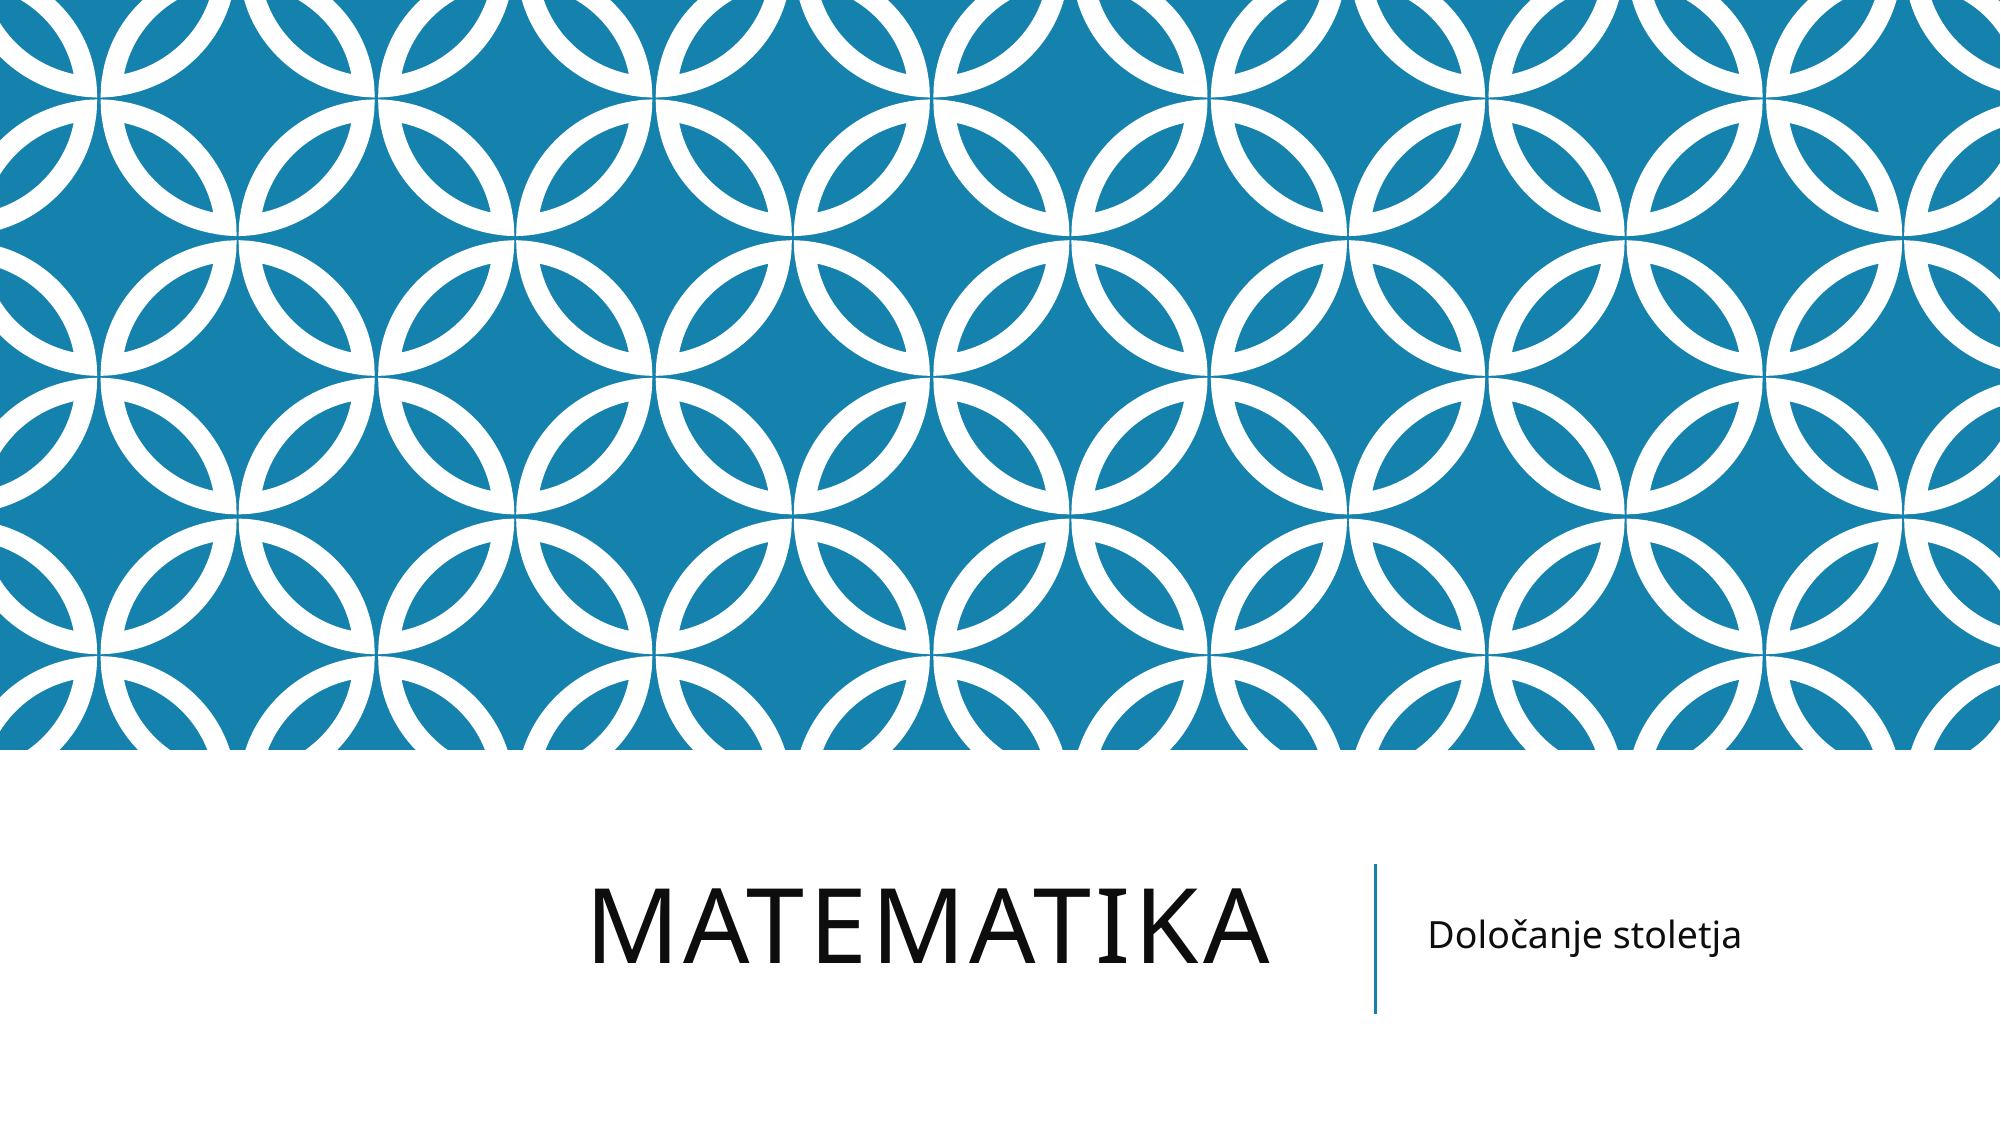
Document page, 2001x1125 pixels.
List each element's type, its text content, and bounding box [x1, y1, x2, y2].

subtitle Določanje stoletja [1412, 813, 1938, 1054]
title Matematika [75, 813, 1350, 1054]
